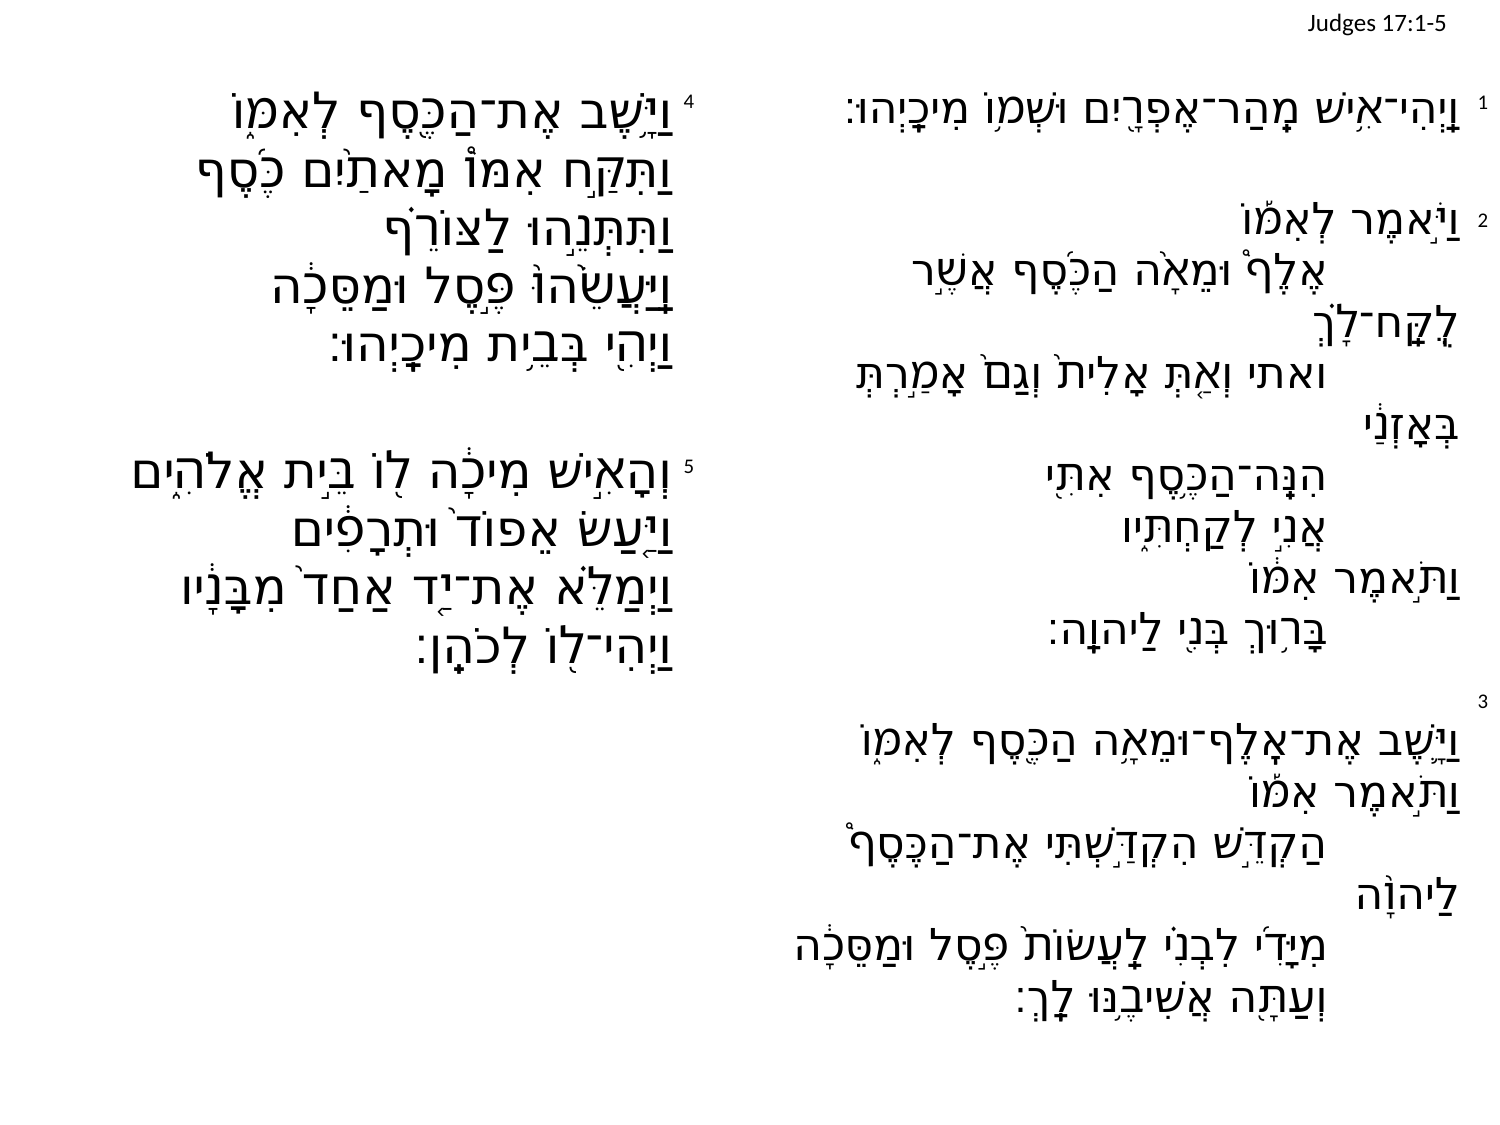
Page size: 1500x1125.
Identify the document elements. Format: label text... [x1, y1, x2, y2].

text_box 5 [668, 443, 707, 493]
list וַֽיְהִי־אִ֥ישׁ מֵֽהַר־אֶפְרָ֖יִם וּשְׁמ֥וֹ מִיכָֽיְהוּ׃ וַיֹּ֣אמֶר לְאִמּ֡וֹ אֶלֶף֩ וּמֵאָ֨ה הַכֶּ֜סֶף אֲשֶׁ֣ר לֻֽקַּֽח־לָ֗ךְ ואתי וְאַ֤תְּ אָלִית֙ וְגַם֙ אָמַ֣רְתְּ בְּאָזְנַ֔י הִנֵּֽה־הַכֶּ֥סֶף אִתִּ֖י אֲנִ֣י לְקַחְתִּ֑יו וַתֹּ֣אמֶר אִמּ֔וֹ בָּר֥וּךְ בְּנִ֖י לַיהוָֽה׃ וַיָּ֛שֶׁב אֶת־אֶֽלֶף־וּמֵאָ֥ה הַכֶּ֖סֶף לְאִמּ֑וֹ וַתֹּ֣אמֶר אִמּ֡וֹ הַקְדֵּ֣שׁ הִקְדַּ֣שְׁתִּי אֶת־הַכֶּסֶף֩ לַיהוָ֨ה מִיָּדִ֜י לִבְנִ֗י לַֽעֲשׂוֹת֙ פֶּ֣סֶל וּמַסֵּכָ֔ה וְעַתָּ֖ה אֲשִׁיבֶ֥נּוּ לָֽךְ׃ [774, 75, 1475, 1088]
text_box 3 [1462, 678, 1500, 729]
title Judges 17:1-5 [1287, 0, 1463, 50]
text_box וַיָּ֥שֶׁב אֶת־הַכֶּ֖סֶף לְאִמּ֑וֹ וַתִּקַּ֣ח אִמּוֹ֩ מָאתַ֨יִם כֶּ֜סֶף וַתִּתְּנֵ֣הוּ לַצּוֹרֵ֗ף וַֽיַּעֲשֵׂ֙הוּ֙ פֶּ֣סֶל וּמַסֵּכָ֔ה וַיְהִ֖י בְּבֵ֥ית מִיכָֽיְהוּ׃ וְהָאִ֣ישׁ מִיכָ֔ה ל֖וֹ בֵּ֣ית אֱלֹהִ֑ים וַיַּ֤עַשׂ אֵפוֹד֙ וּתְרָפִ֔ים וַיְמַלֵּ֗א אֶת־יַ֤ד אַחַד֙ מִבָּנָ֔יו וַיְהִי־ל֖וֹ לְכֹהֵֽן׃ [24, 75, 688, 1088]
text_box 1 [1462, 79, 1500, 130]
text_box 2 [1462, 196, 1500, 247]
text_box 4 [668, 78, 707, 129]
